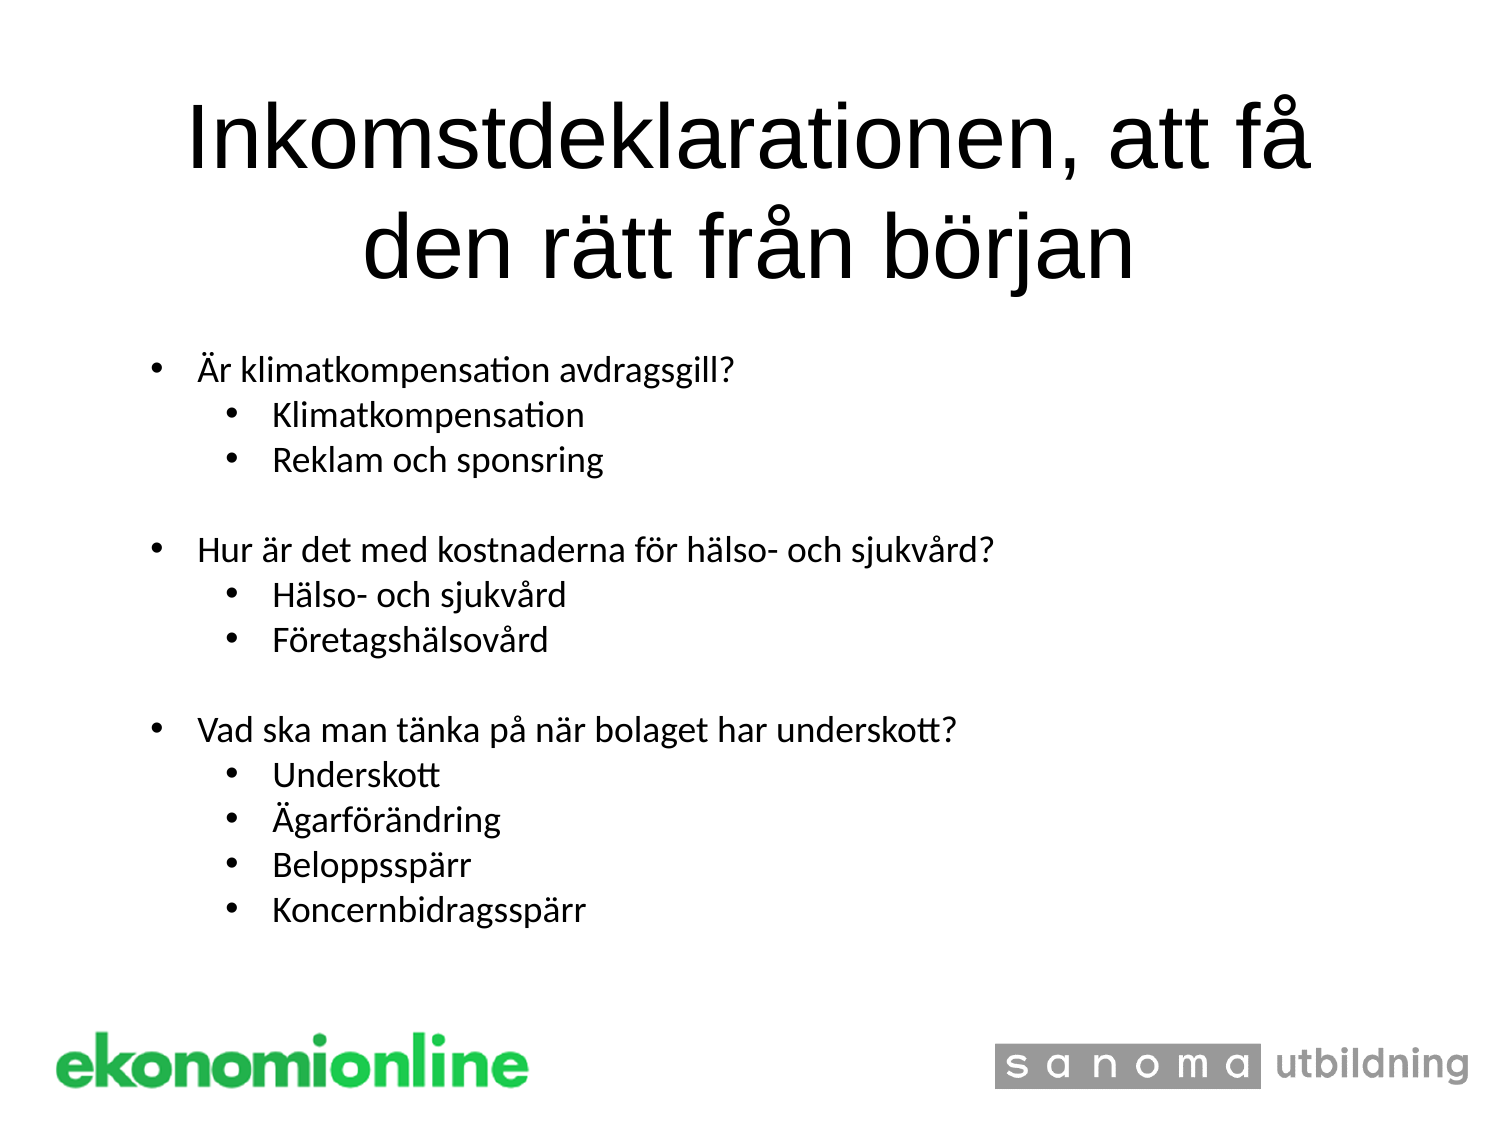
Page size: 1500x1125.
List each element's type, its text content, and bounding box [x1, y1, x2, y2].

picture [38, 1021, 539, 1096]
text_box Inkomstdeklarationen, att få den rätt från början [112, 66, 1388, 308]
picture [987, 1035, 1475, 1096]
text_box Är klimatkompensation avdragsgill? Klimatkompensation Reklam och sponsring Hur är det med kostnaderna för hälso- och sjukvård? Hälso- och sjukvård Företagshälsovård Vad ska man tänka på när bolaget har underskott? Underskott Ägarförändring Beloppsspärr Koncernbidragsspärr [135, 338, 1424, 983]
